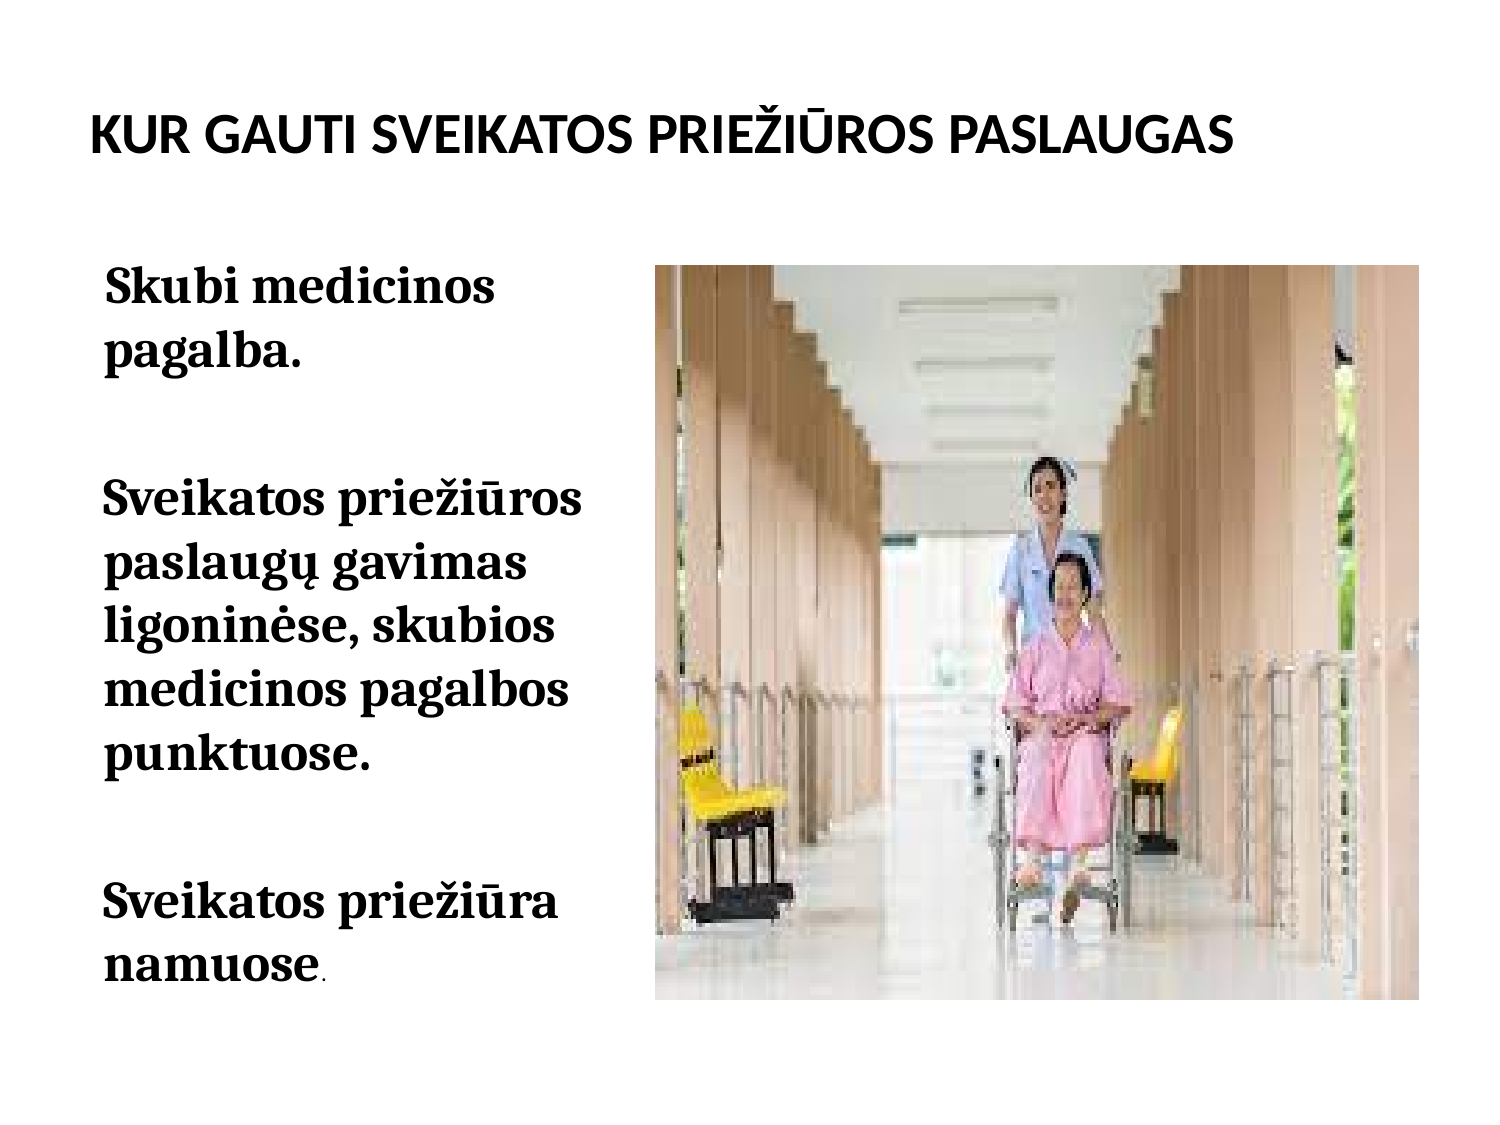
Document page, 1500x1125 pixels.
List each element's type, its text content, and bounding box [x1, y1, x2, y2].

title KUR GAUTI SVEIKATOS PRIEŽIŪROS PASLAUGAS [75, 44, 1365, 173]
list Skubi medicinos pagalba. Sveikatos priežiūros paslaugų gavimas ligoninėse, skubios medicinos pagalbos punktuose. Sveikatos priežiūra namuose. [88, 243, 656, 1014]
picture [655, 265, 1419, 1000]
